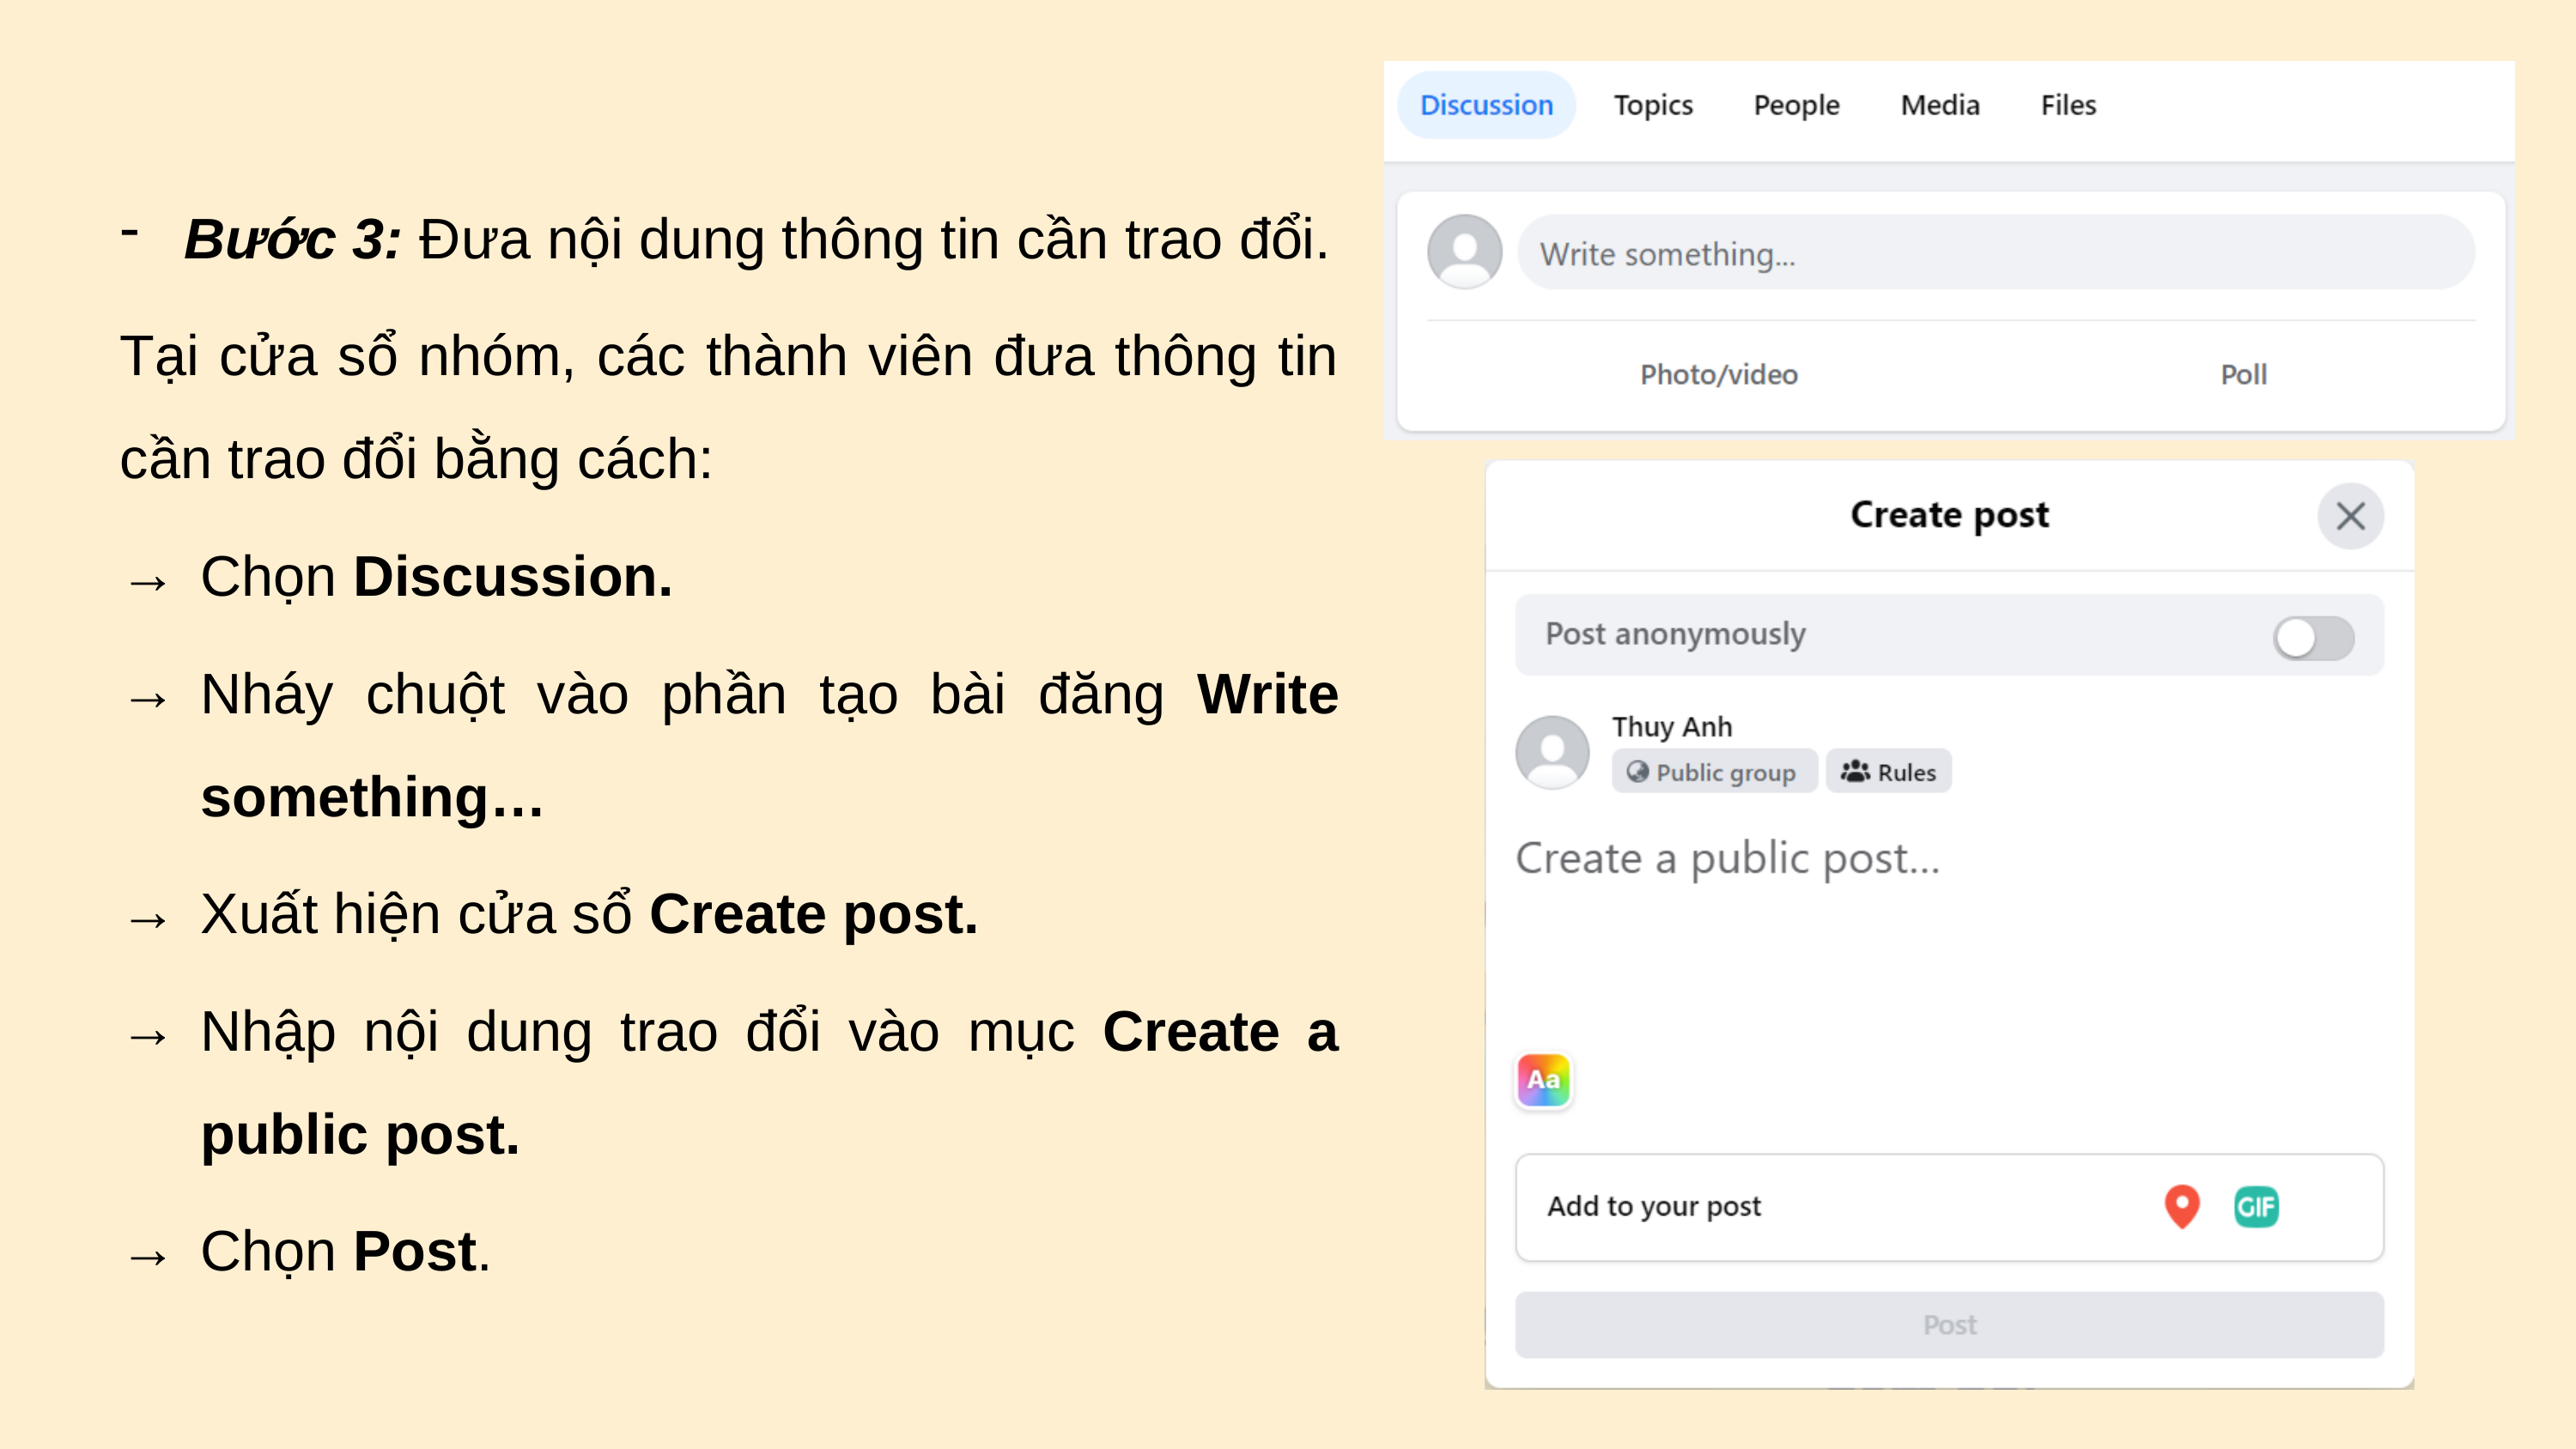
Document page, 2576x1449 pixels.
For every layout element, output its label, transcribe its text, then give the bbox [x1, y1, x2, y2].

picture [1384, 61, 2515, 440]
text_box Bước 3: Đưa nội dung thông tin cần trao đổi. Tại cửa sổ nhóm, các thành viên đưa thông tin cần trao đổi bằng cách: Chọn Discussion. Nháy chuột vào phần tạo bài đăng Write something… Xuất hiện cửa sổ Create post. Nhập nội dung trao đổi vào mục Create a public post. Chọn Post. [107, 161, 1352, 1289]
picture [1484, 458, 2415, 1391]
